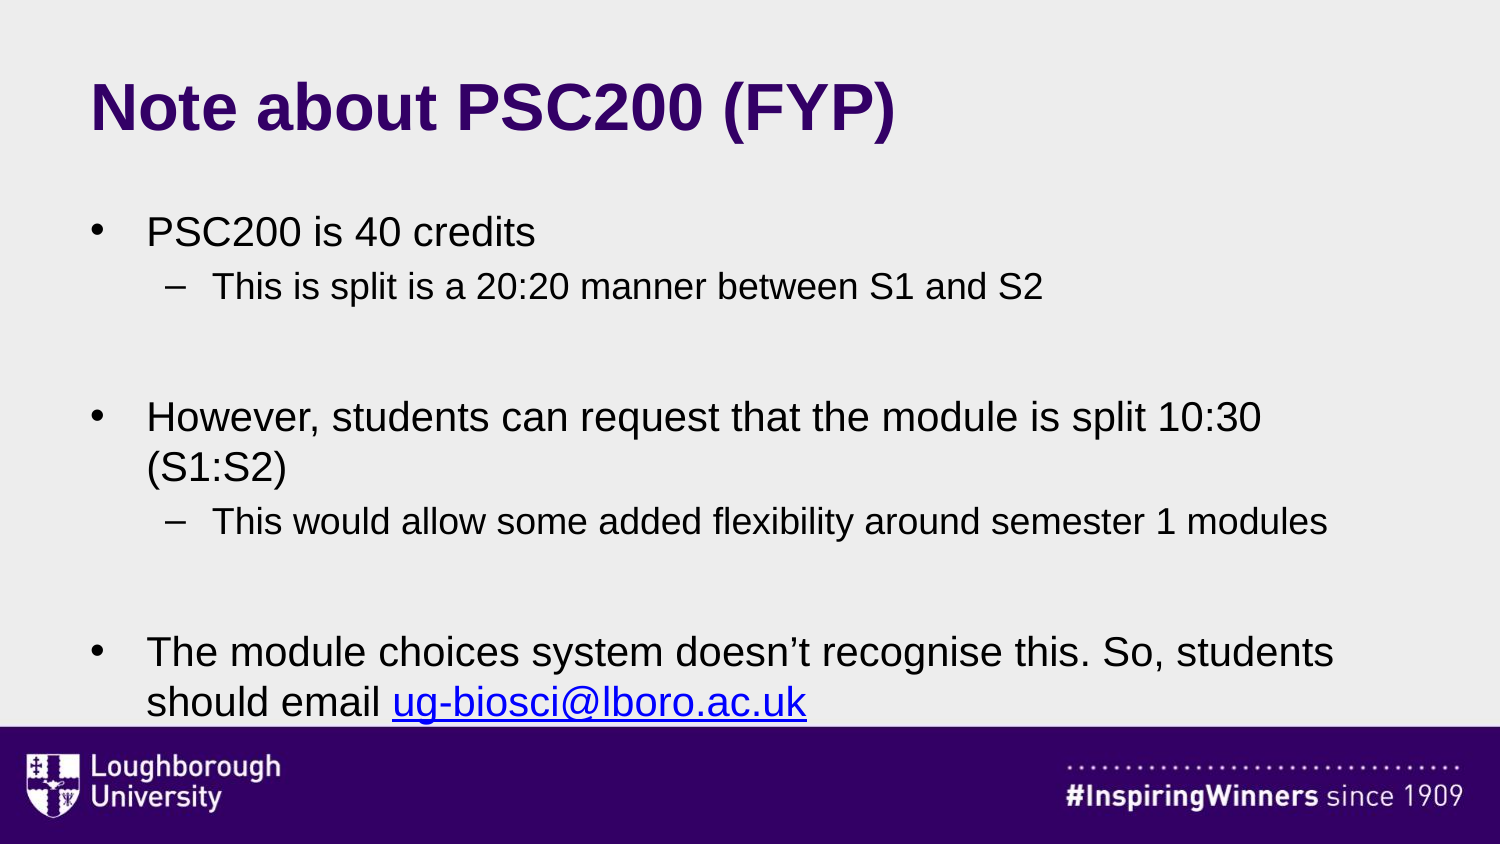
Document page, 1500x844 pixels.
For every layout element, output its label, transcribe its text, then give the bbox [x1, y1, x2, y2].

list PSC200 is 40 credits This is split is a 20:20 manner between S1 and S2 However, students can request that the module is split 10:30 (S1:S2) This would allow some added flexibility around semester 1 modules The module choices system doesn’t recognise this. So, students should email ug-biosci@lboro.ac.uk [75, 196, 1425, 718]
picture [0, 0, 1500, 844]
title Note about PSC200 (FYP) [75, 33, 1425, 175]
